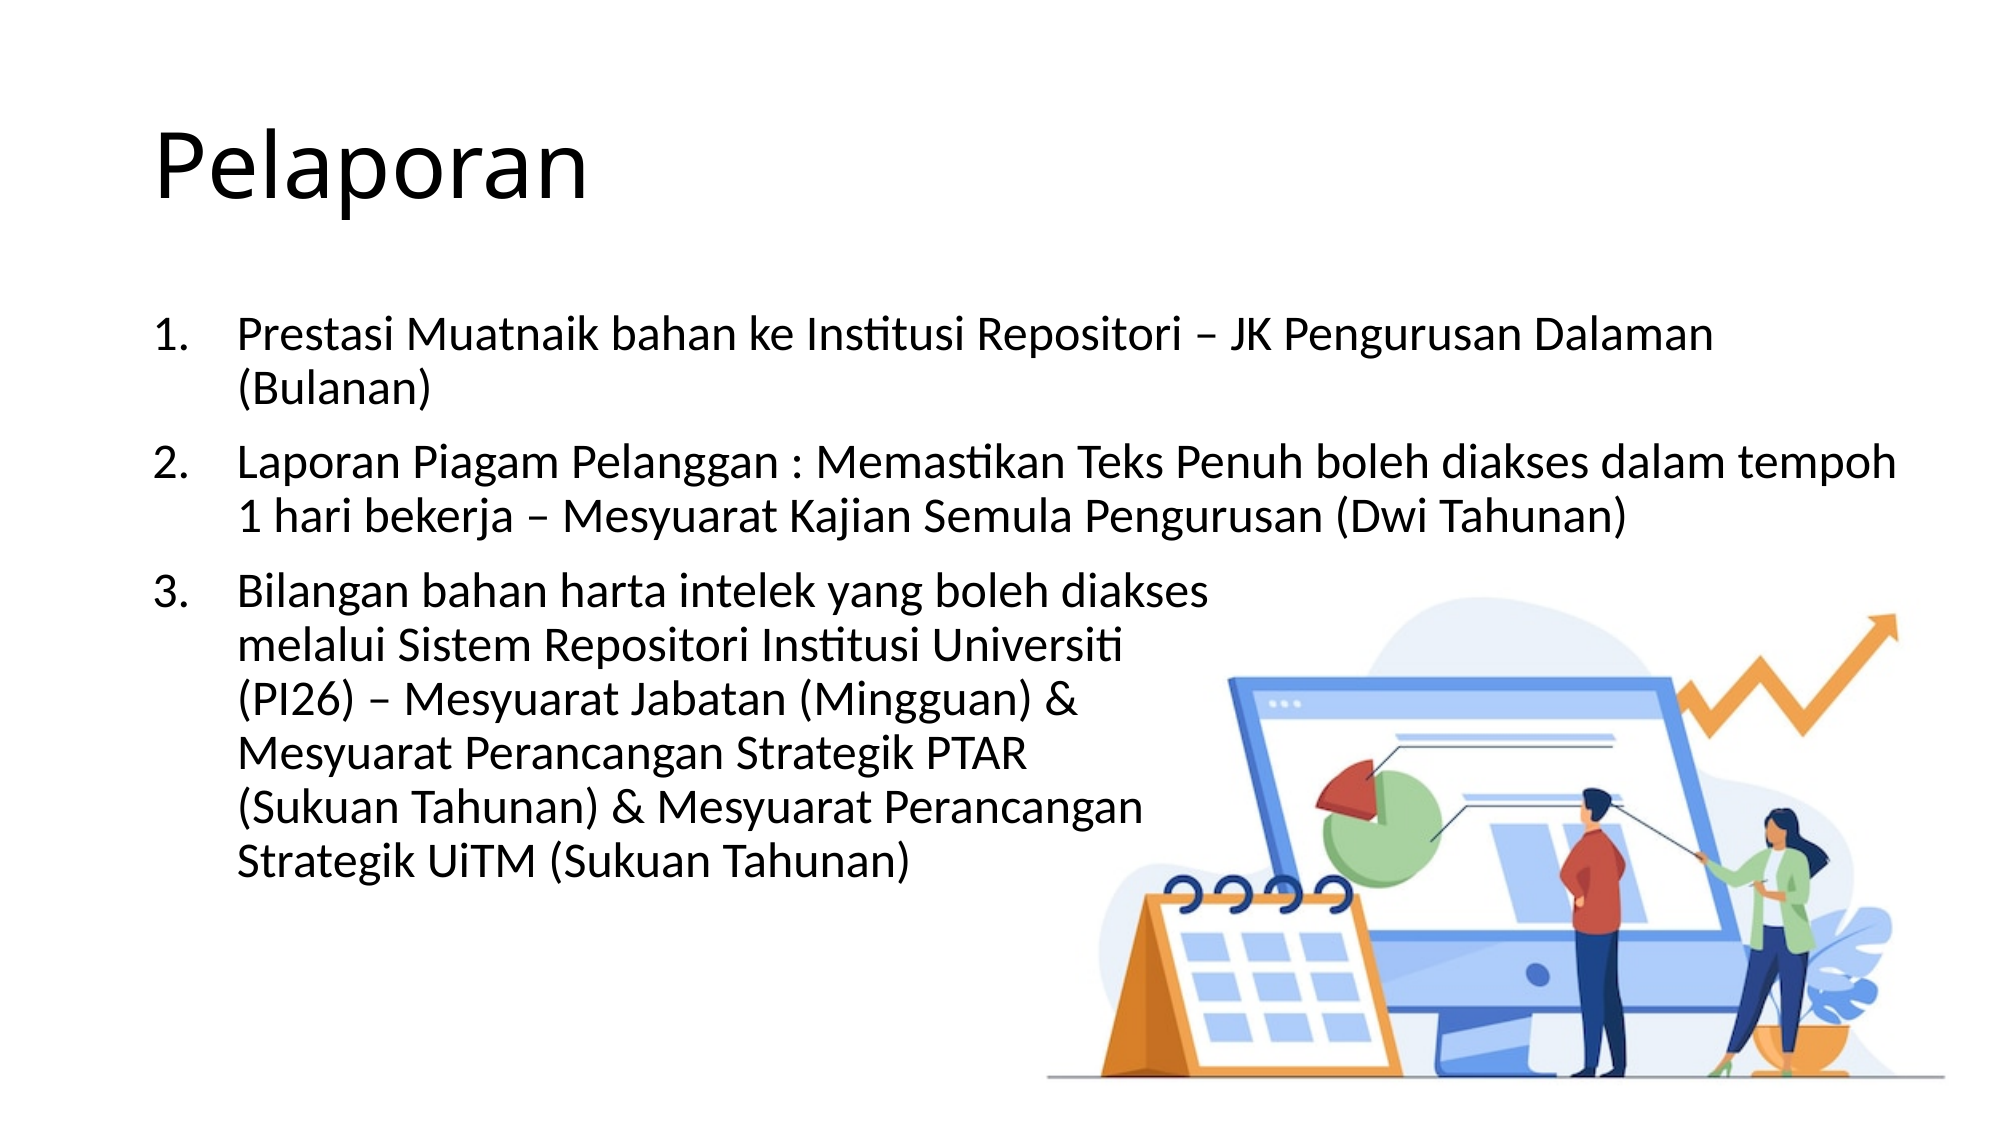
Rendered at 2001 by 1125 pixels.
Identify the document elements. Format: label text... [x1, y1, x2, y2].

picture [999, 497, 2000, 1125]
title Pelaporan [137, 59, 1863, 278]
list Prestasi Muatnaik bahan ke Institusi Repositori – JK Pengurusan Dalaman (Bulanan) Laporan Piagam Pelanggan : Memastikan Teks Penuh boleh diakses dalam tempoh 1 hari bekerja – Mesyuarat Kajian Semula Pengurusan (Dwi Tahunan) Bilangan bahan harta intelek yang boleh diakses melalui Sistem Repositori Institusi Universiti (PI26) – Mesyuarat Jabatan (Mingguan) & Mesyuarat Perancangan Strategik PTAR (Sukuan Tahunan) & Mesyuarat Perancangan Strategik UiTM (Sukuan Tahunan) [137, 299, 1930, 1014]
